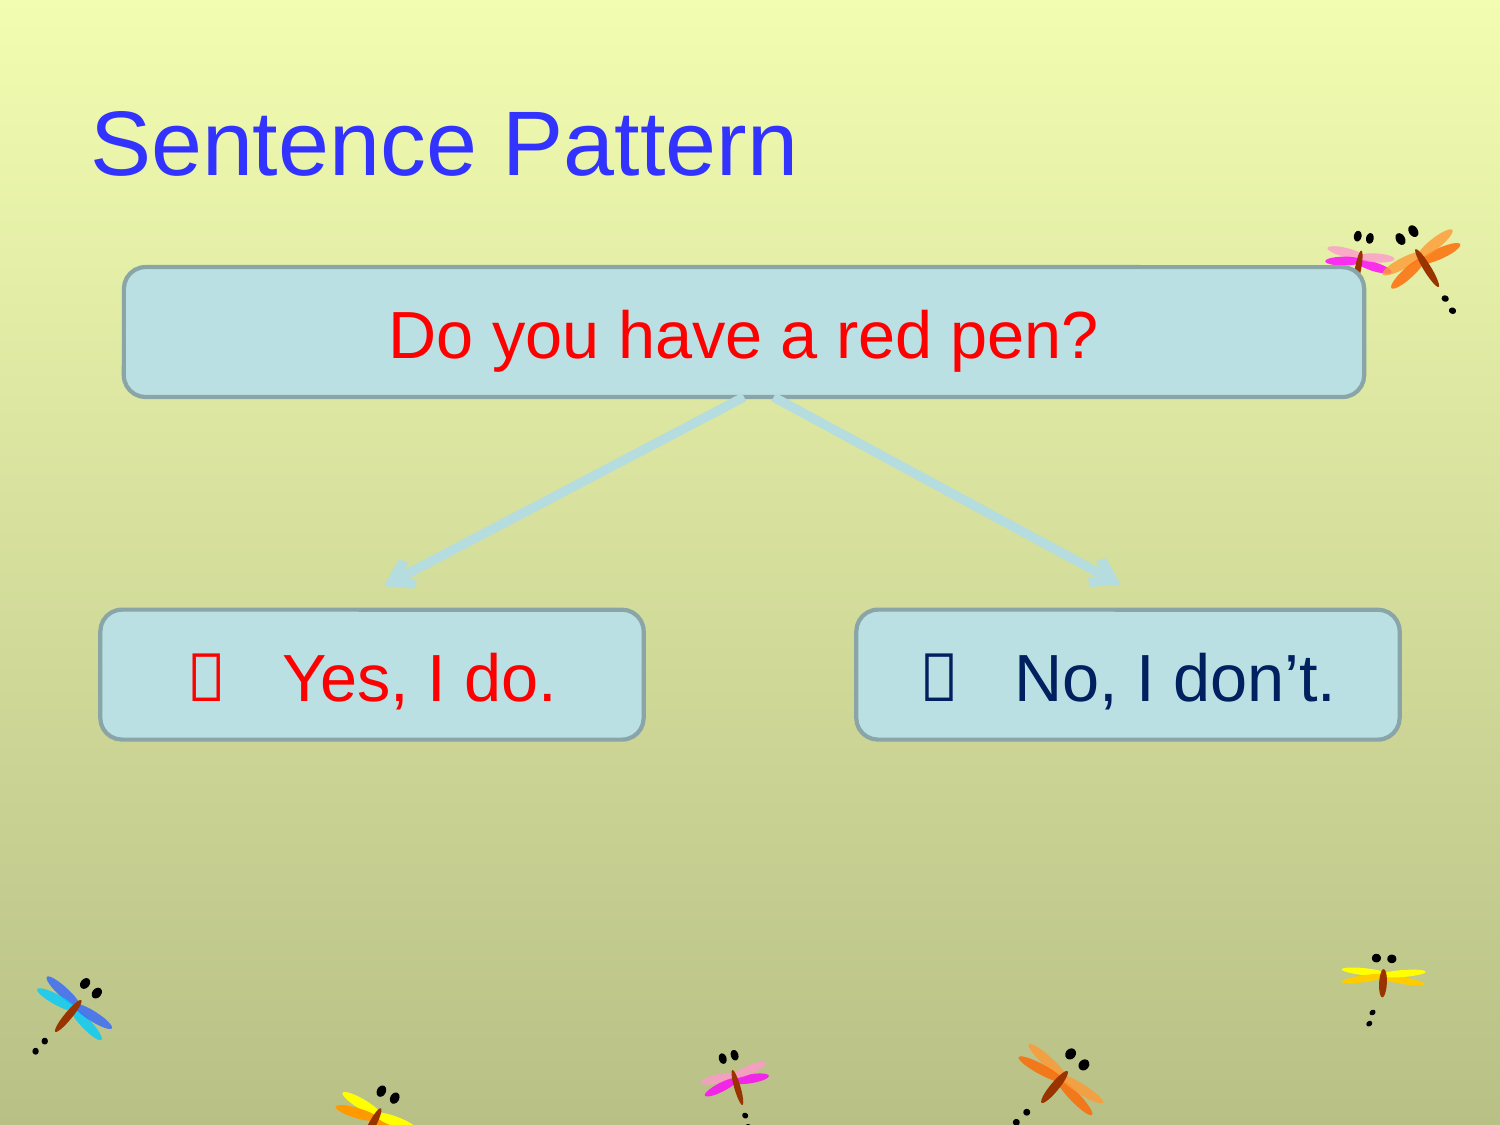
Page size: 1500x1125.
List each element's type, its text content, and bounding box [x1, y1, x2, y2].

text_box  No, I don’t. [854, 607, 1402, 742]
title Sentence Pattern [74, 44, 1426, 233]
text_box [773, 396, 1121, 585]
text_box Do you have a red pen? [121, 264, 1367, 400]
text_box  Yes, I do. [98, 607, 646, 742]
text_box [383, 396, 745, 587]
